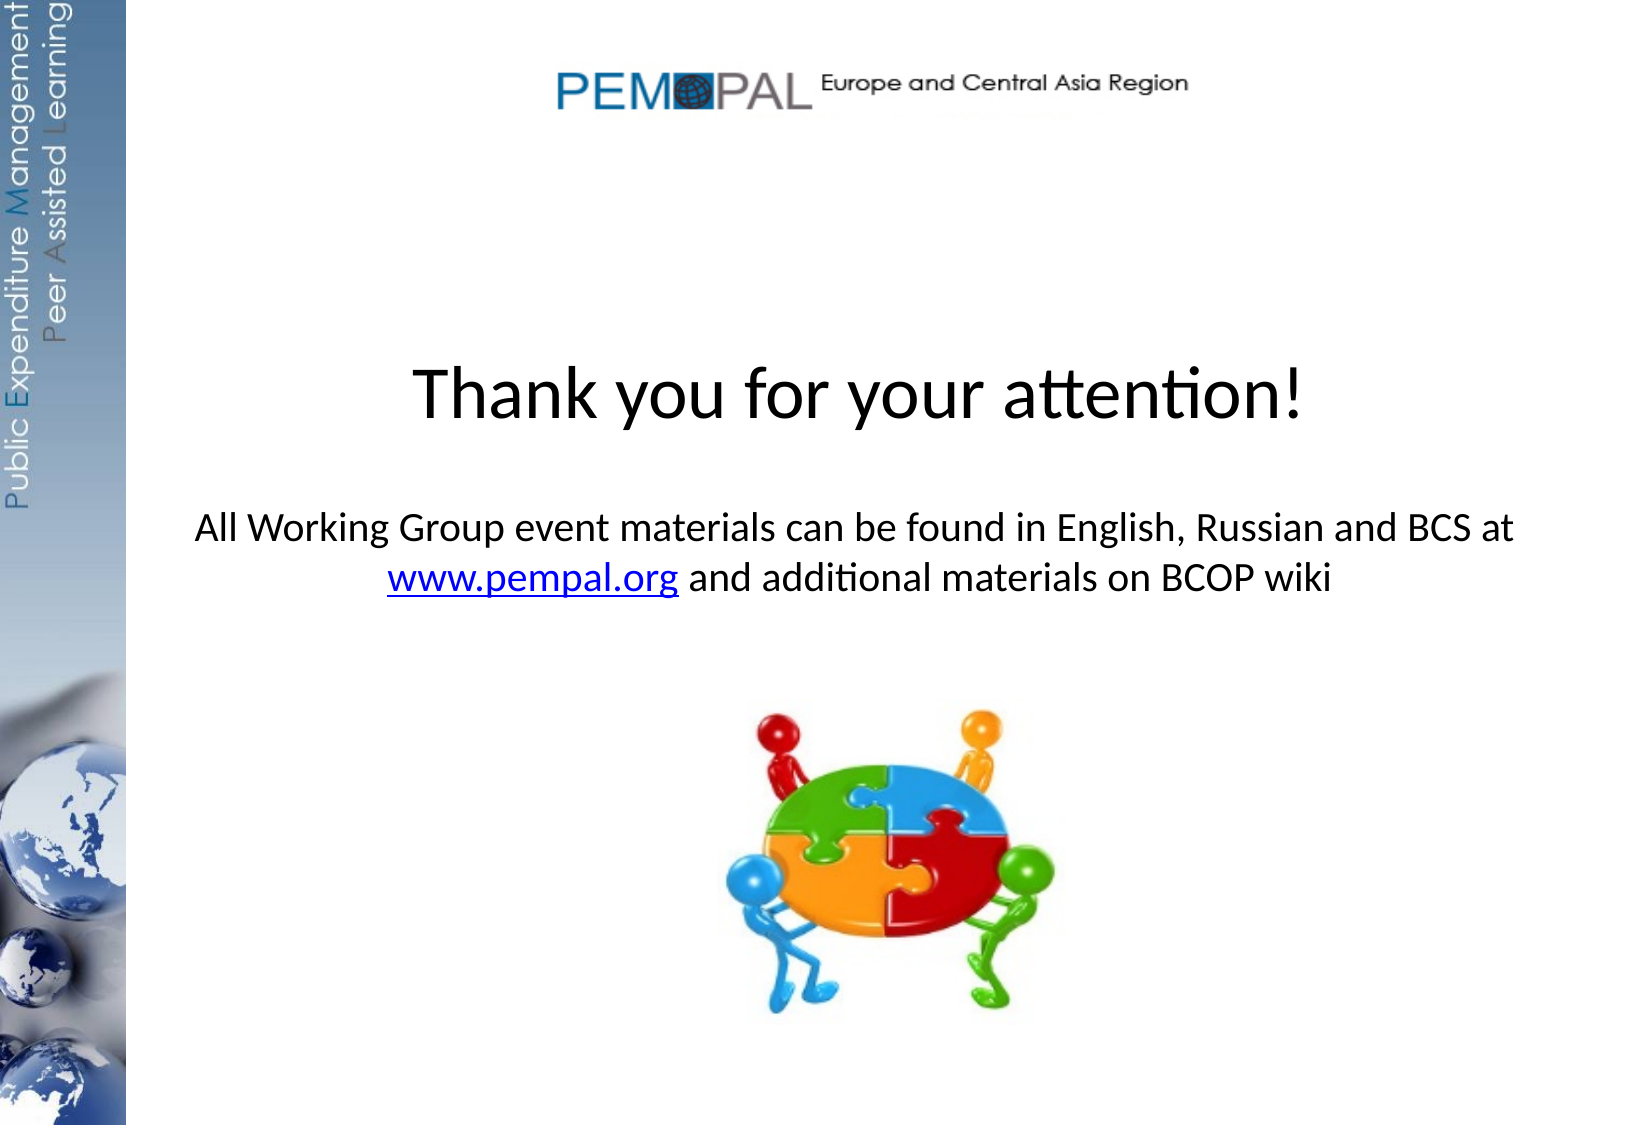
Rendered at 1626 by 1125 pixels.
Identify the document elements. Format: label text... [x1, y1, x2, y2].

picture [717, 699, 1065, 1026]
picture [554, 62, 1192, 119]
subtitle Thank you for your attention! All Working Group event materials can be found in English, Russian and BCS at www.pempal.org and additional materials on BCOP wiki [175, 212, 1544, 1101]
picture [0, 0, 126, 1125]
